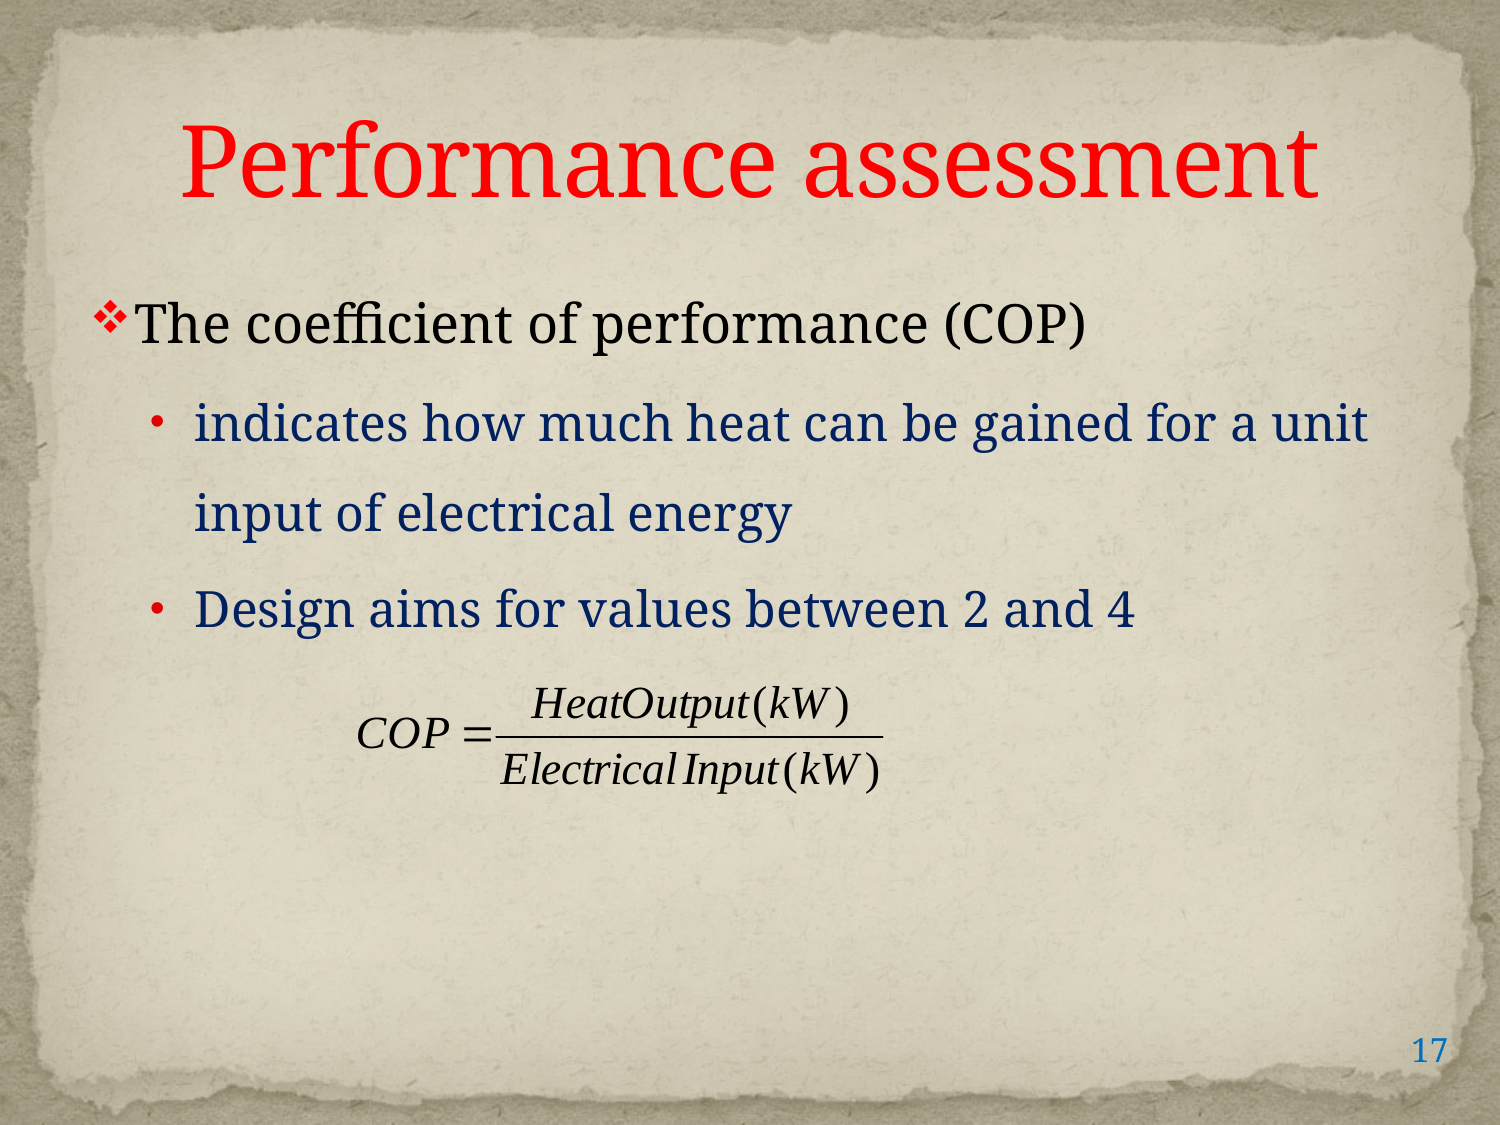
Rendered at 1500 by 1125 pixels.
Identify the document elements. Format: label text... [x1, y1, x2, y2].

slide_number 17 [1379, 1014, 1480, 1089]
list The coefficient of performance (COP) indicates how much heat can be gained for a unit input of electrical energy Design aims for values between 2 and 4 [75, 249, 1425, 1000]
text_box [351, 676, 892, 875]
title Performance assessment [74, 24, 1425, 225]
